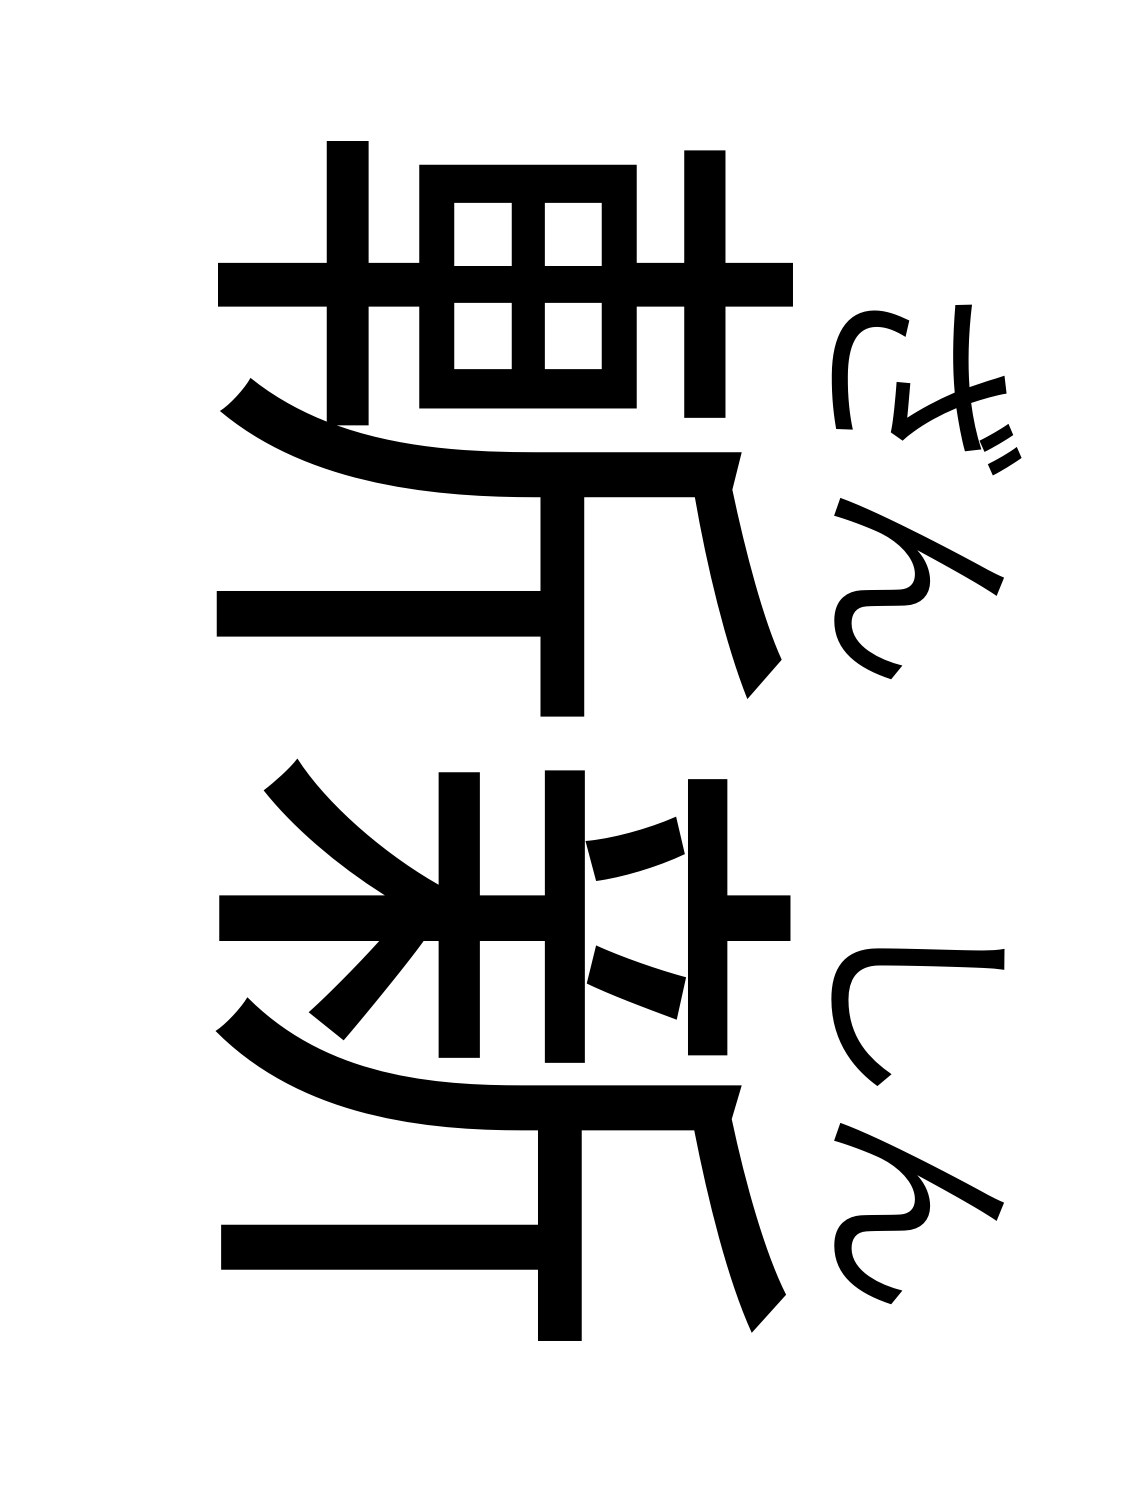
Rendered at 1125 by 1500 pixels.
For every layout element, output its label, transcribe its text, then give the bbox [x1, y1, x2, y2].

text_box ざん しん [775, 116, 1058, 1459]
text_box 斬新 [135, 116, 775, 1384]
